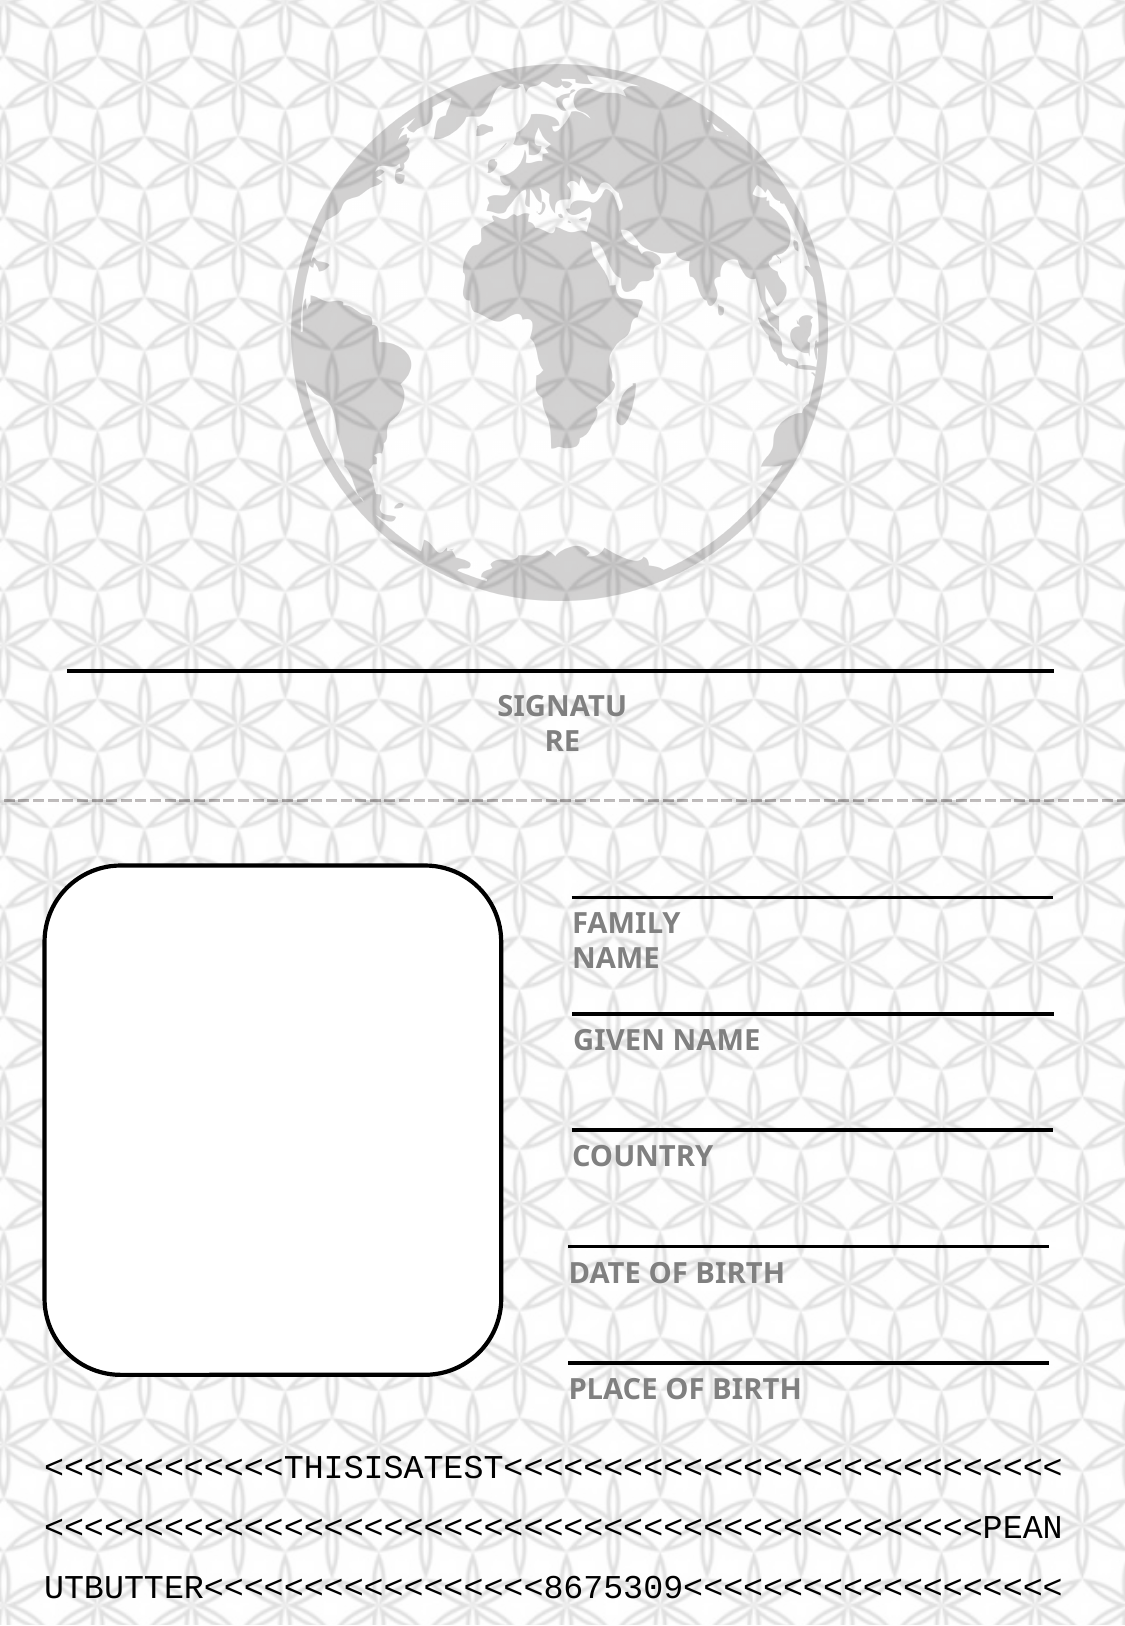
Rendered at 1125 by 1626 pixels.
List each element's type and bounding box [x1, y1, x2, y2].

text_box [0, 0, 1125, 1625]
